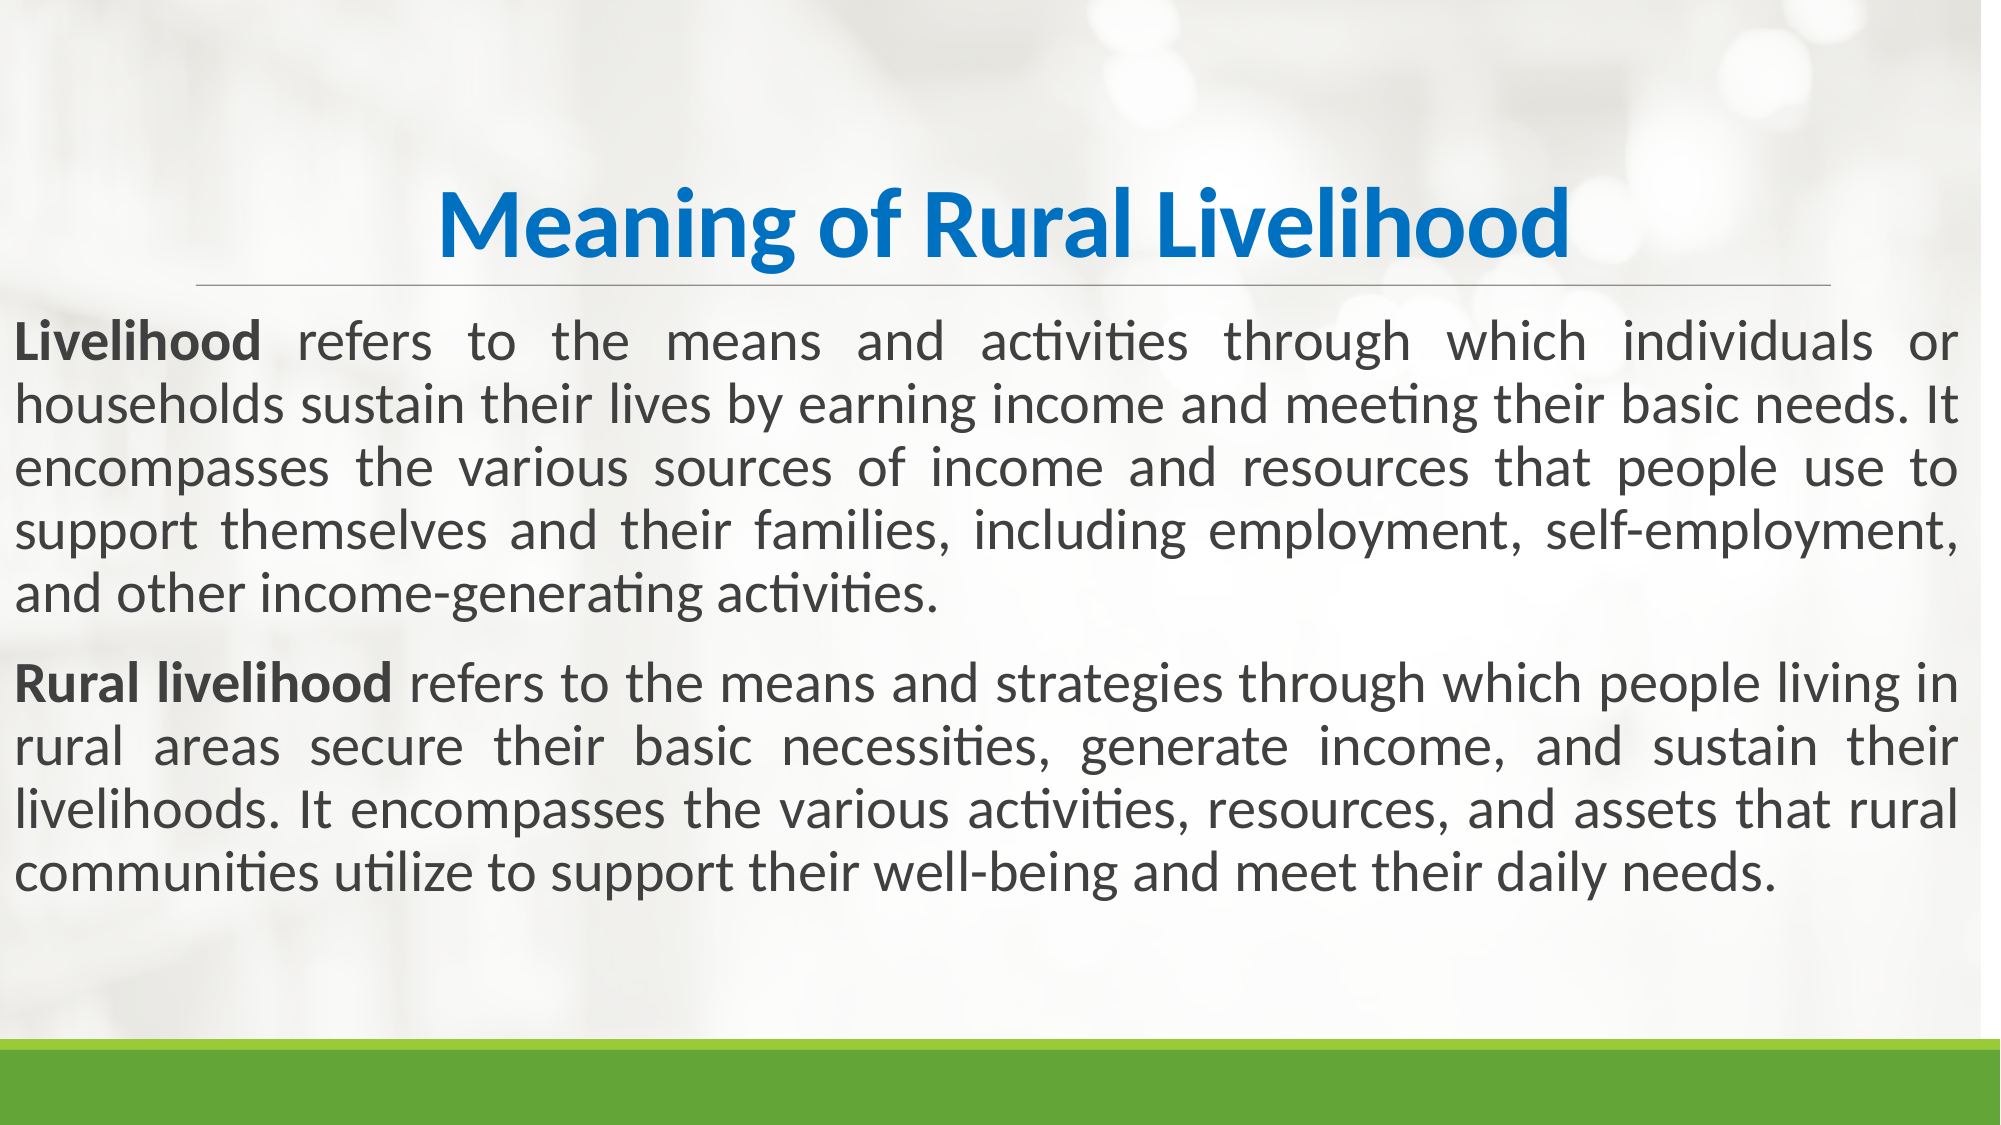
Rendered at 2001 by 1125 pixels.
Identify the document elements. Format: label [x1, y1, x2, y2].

text_box [1989, 1049, 2000, 1125]
picture [0, 0, 1981, 1125]
text_box [1991, 1038, 2000, 1049]
